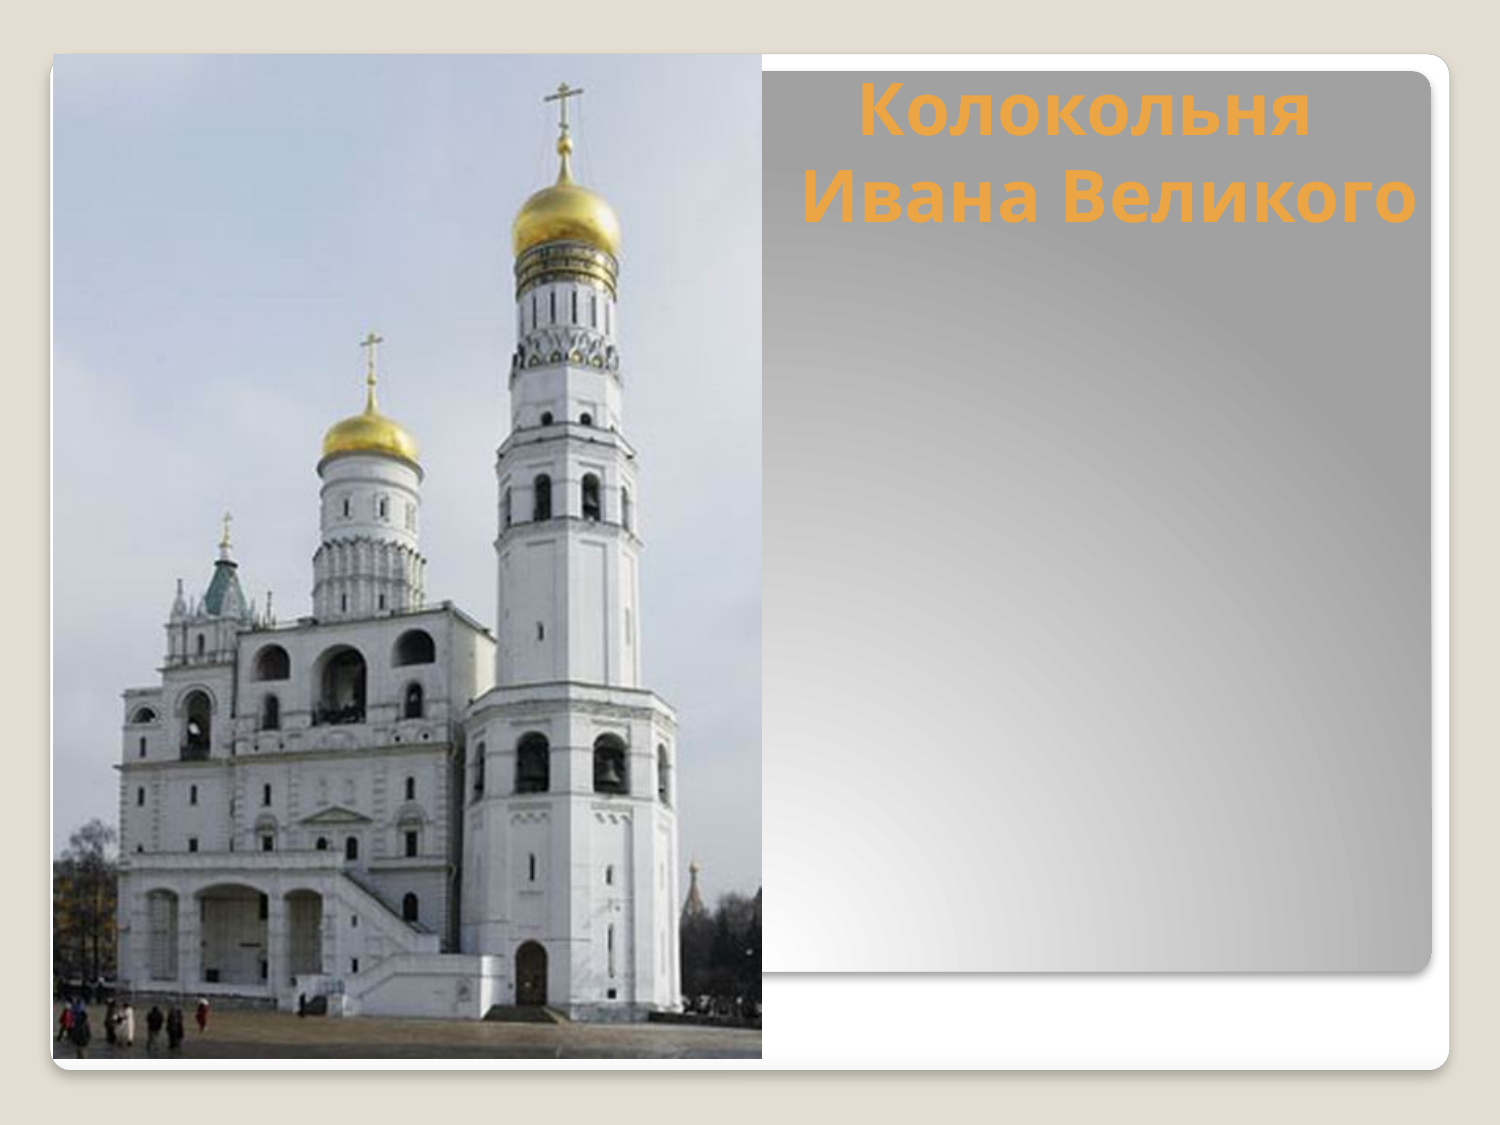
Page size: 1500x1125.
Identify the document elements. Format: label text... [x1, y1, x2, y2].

picture [52, 54, 763, 1059]
title Колокольня Ивана Великого [765, 54, 1500, 245]
